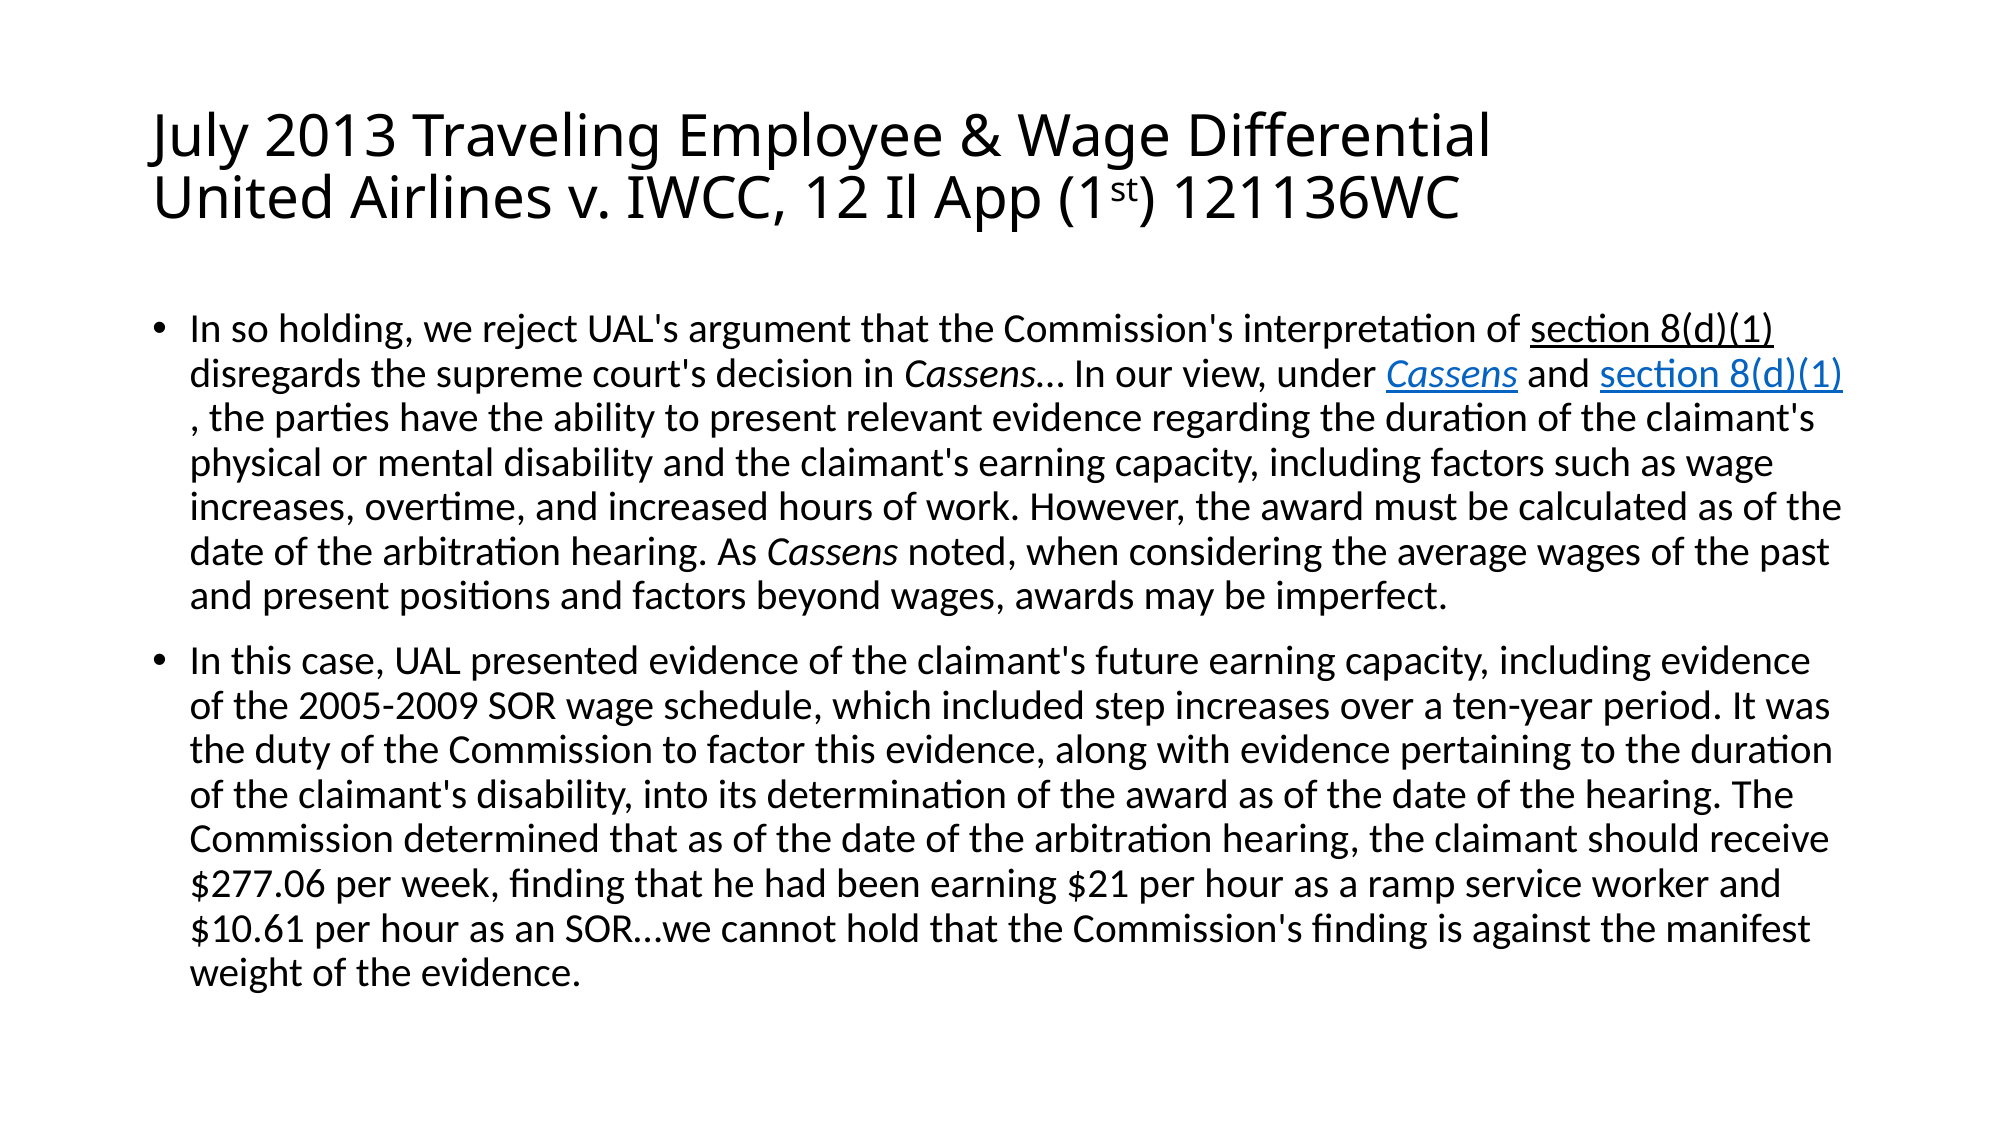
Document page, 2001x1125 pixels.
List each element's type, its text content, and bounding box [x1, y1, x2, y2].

list In so holding, we reject UAL's argument that the Commission's interpretation of section 8(d)(1) disregards the supreme court's decision in Cassens… In our view, under Cassens and section 8(d)(1), the parties have the ability to present relevant evidence regarding the duration of the claimant's physical or mental disability and the claimant's earning capacity, including factors such as wage increases, overtime, and increased hours of work. However, the award must be calculated as of the date of the arbitration hearing. As Cassens noted, when considering the average wages of the past and present positions and factors beyond wages, awards may be imperfect. In this case, UAL presented evidence of the claimant's future earning capacity, including evidence of the 2005-2009 SOR wage schedule, which included step increases over a ten-year period. It was the duty of the Commission to factor this evidence, along with evidence pertaining to the duration of the claimant's disability, into its determination of the award as of the date of the hearing. The Commission determined that as of the date of the arbitration hearing, the claimant should receive $277.06 per week, finding that he had been earning $21 per hour as a ramp service worker and $10.61 per hour as an SOR…we cannot hold that the Commission's finding is against the manifest weight of the evidence. [137, 299, 1863, 1014]
title July 2013 Traveling Employee & Wage Differential United Airlines v. IWCC, 12 Il App (1st) 121136WC [137, 59, 1863, 278]
